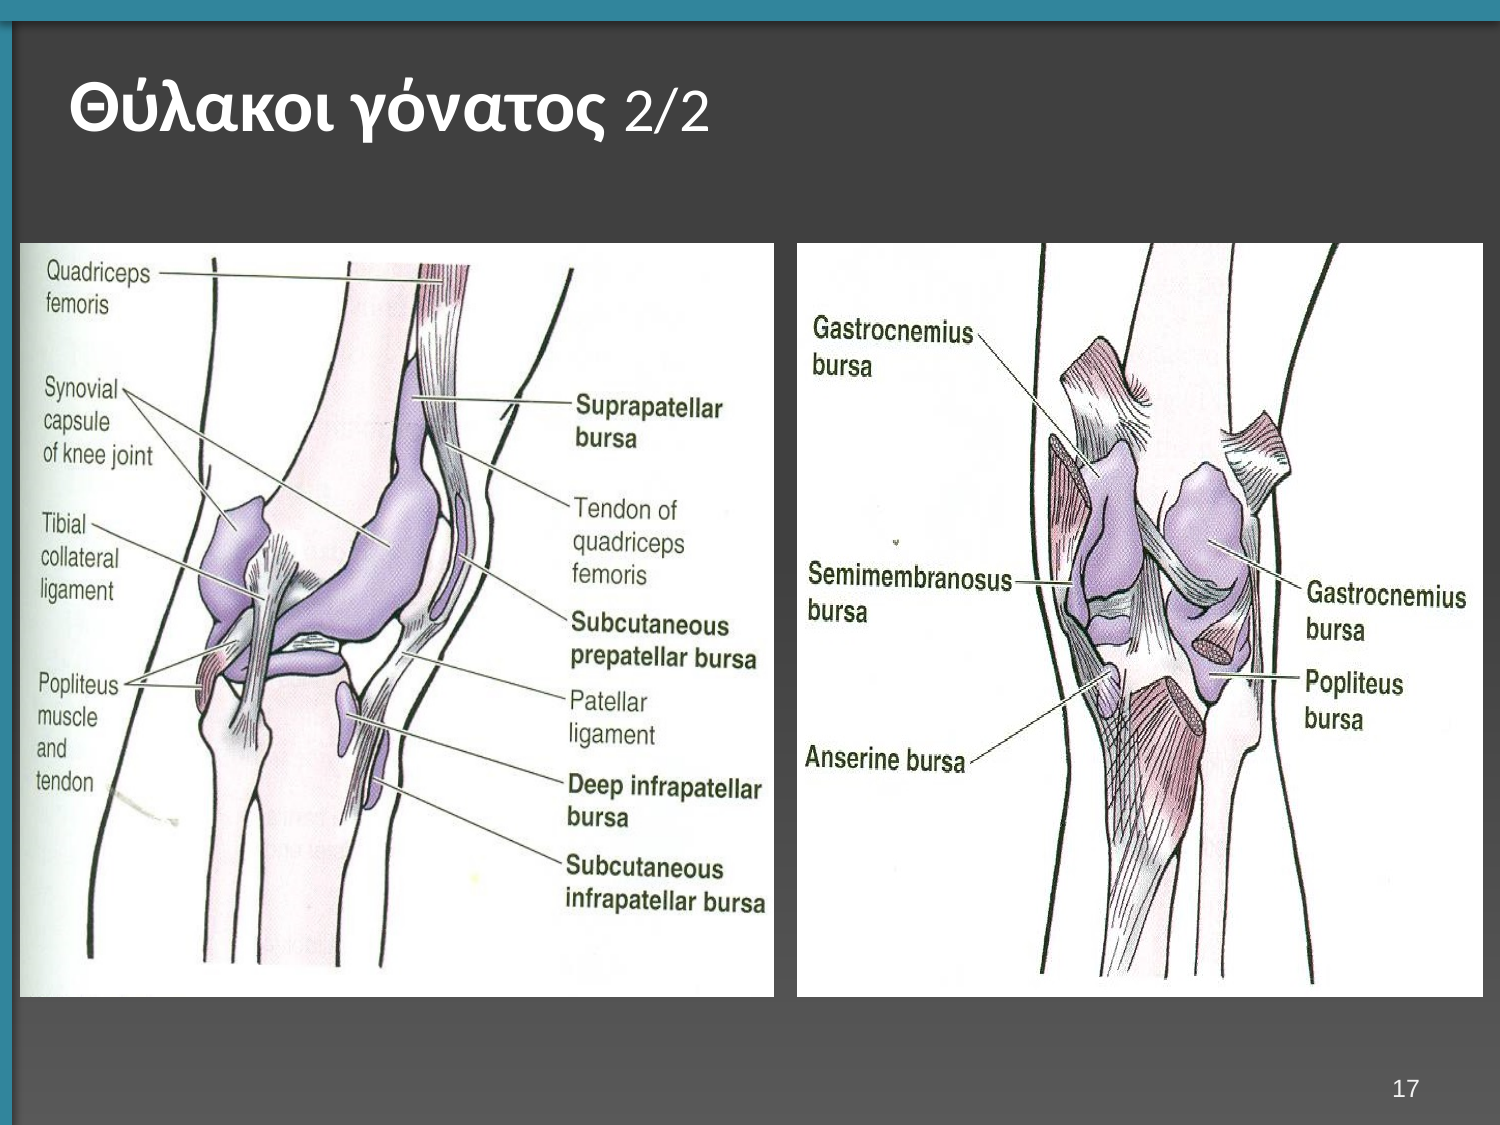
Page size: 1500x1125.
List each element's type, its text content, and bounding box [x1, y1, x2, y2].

picture [796, 243, 1483, 997]
title Θύλακοι γόνατος 2/2 [10, 19, 1500, 185]
picture [20, 243, 774, 997]
slide_number 16 [1085, 1057, 1436, 1118]
